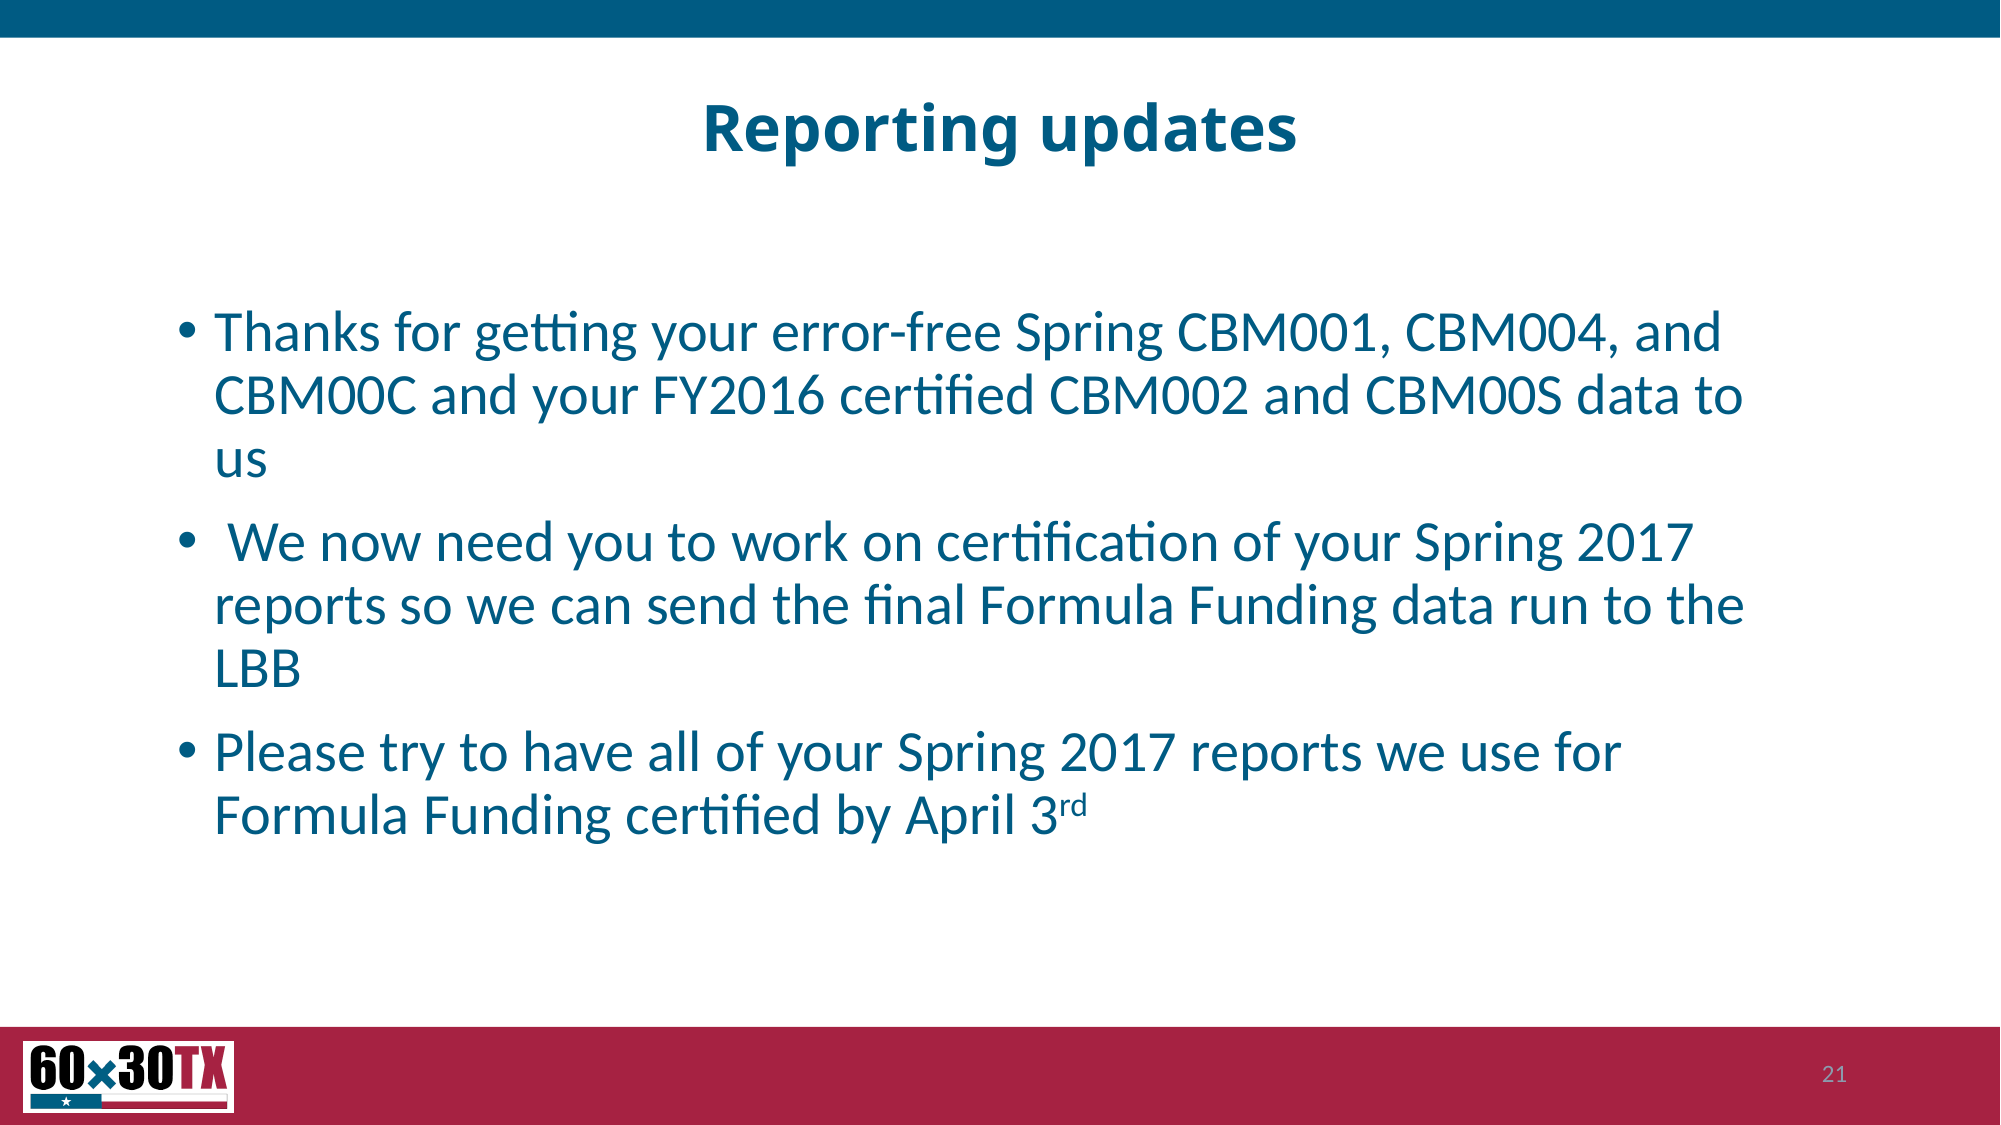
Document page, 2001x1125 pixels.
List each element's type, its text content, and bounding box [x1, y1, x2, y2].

slide_number 21 [1412, 1042, 1863, 1103]
list Thanks for getting your error-free Spring CBM001, CBM004, and CBM00C and your FY2016 certified CBM002 and CBM00S data to us We now need you to work on certification of your Spring 2017 reports so we can send the final Formula Funding data run to the LBB Please try to have all of your Spring 2017 reports we use for Formula Funding certified by April 3rd [161, 294, 1764, 849]
title Reporting updates [137, 88, 1863, 251]
picture [23, 1041, 234, 1113]
